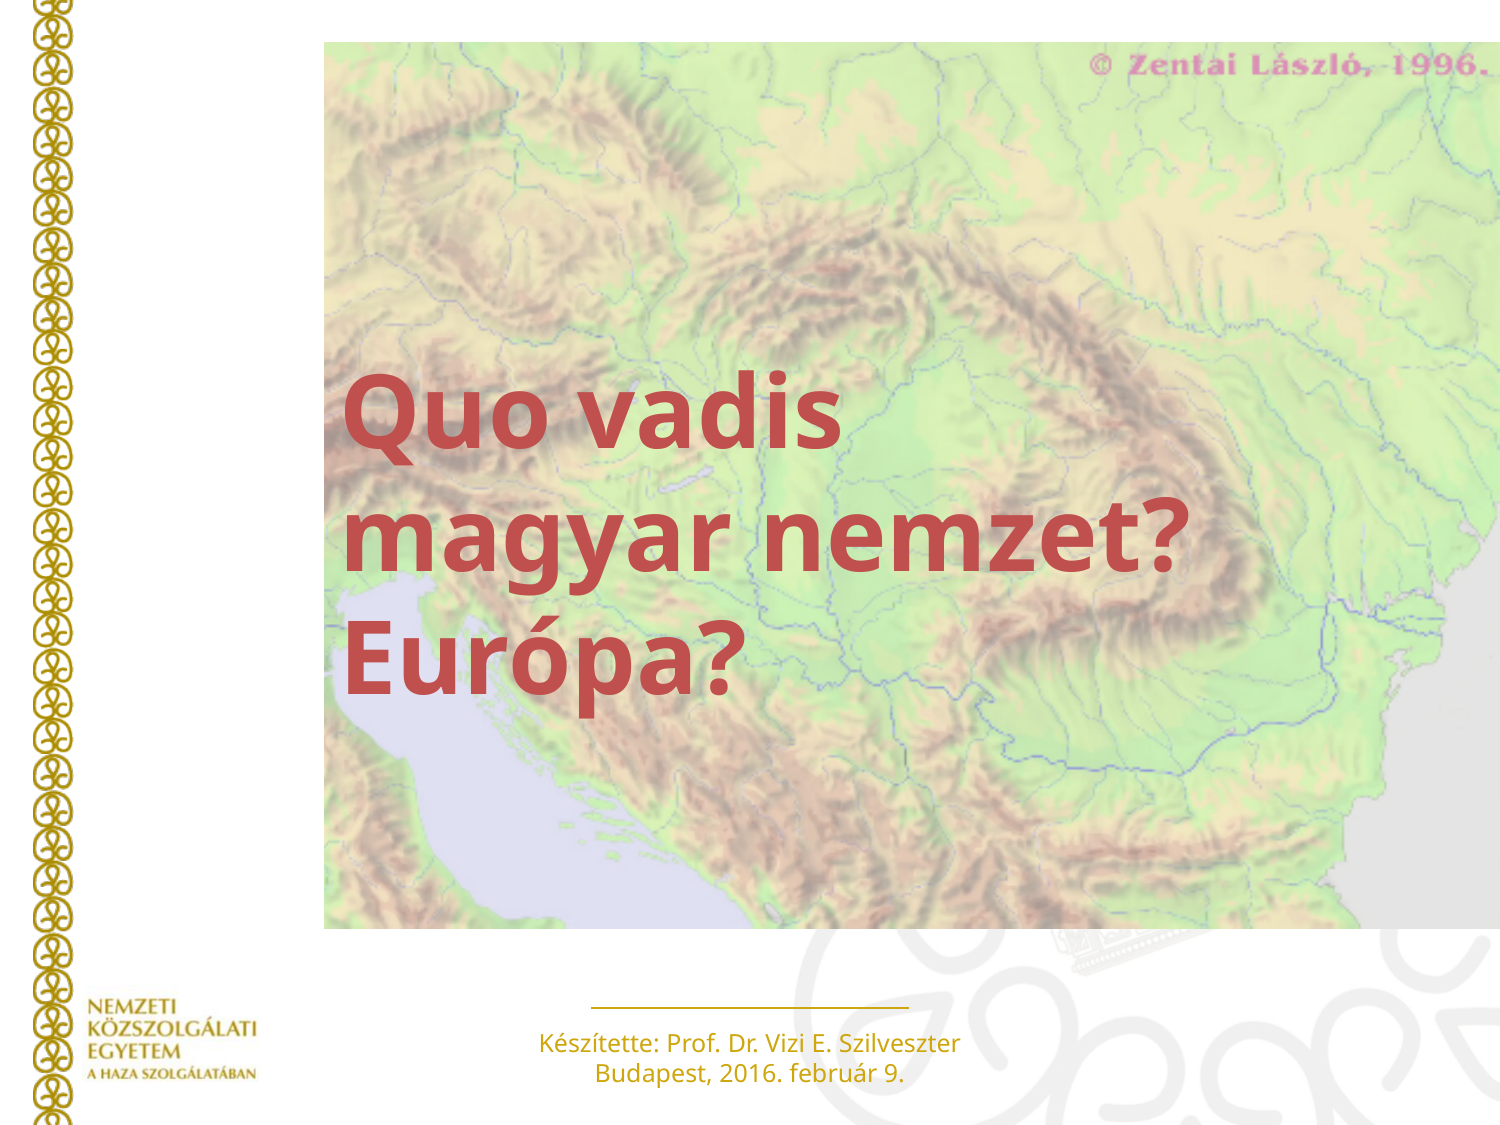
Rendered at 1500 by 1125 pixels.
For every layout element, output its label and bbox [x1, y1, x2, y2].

picture [33, 0, 74, 1125]
picture [732, 1036, 741, 1050]
picture [82, 985, 271, 1093]
picture [324, 42, 1500, 1125]
